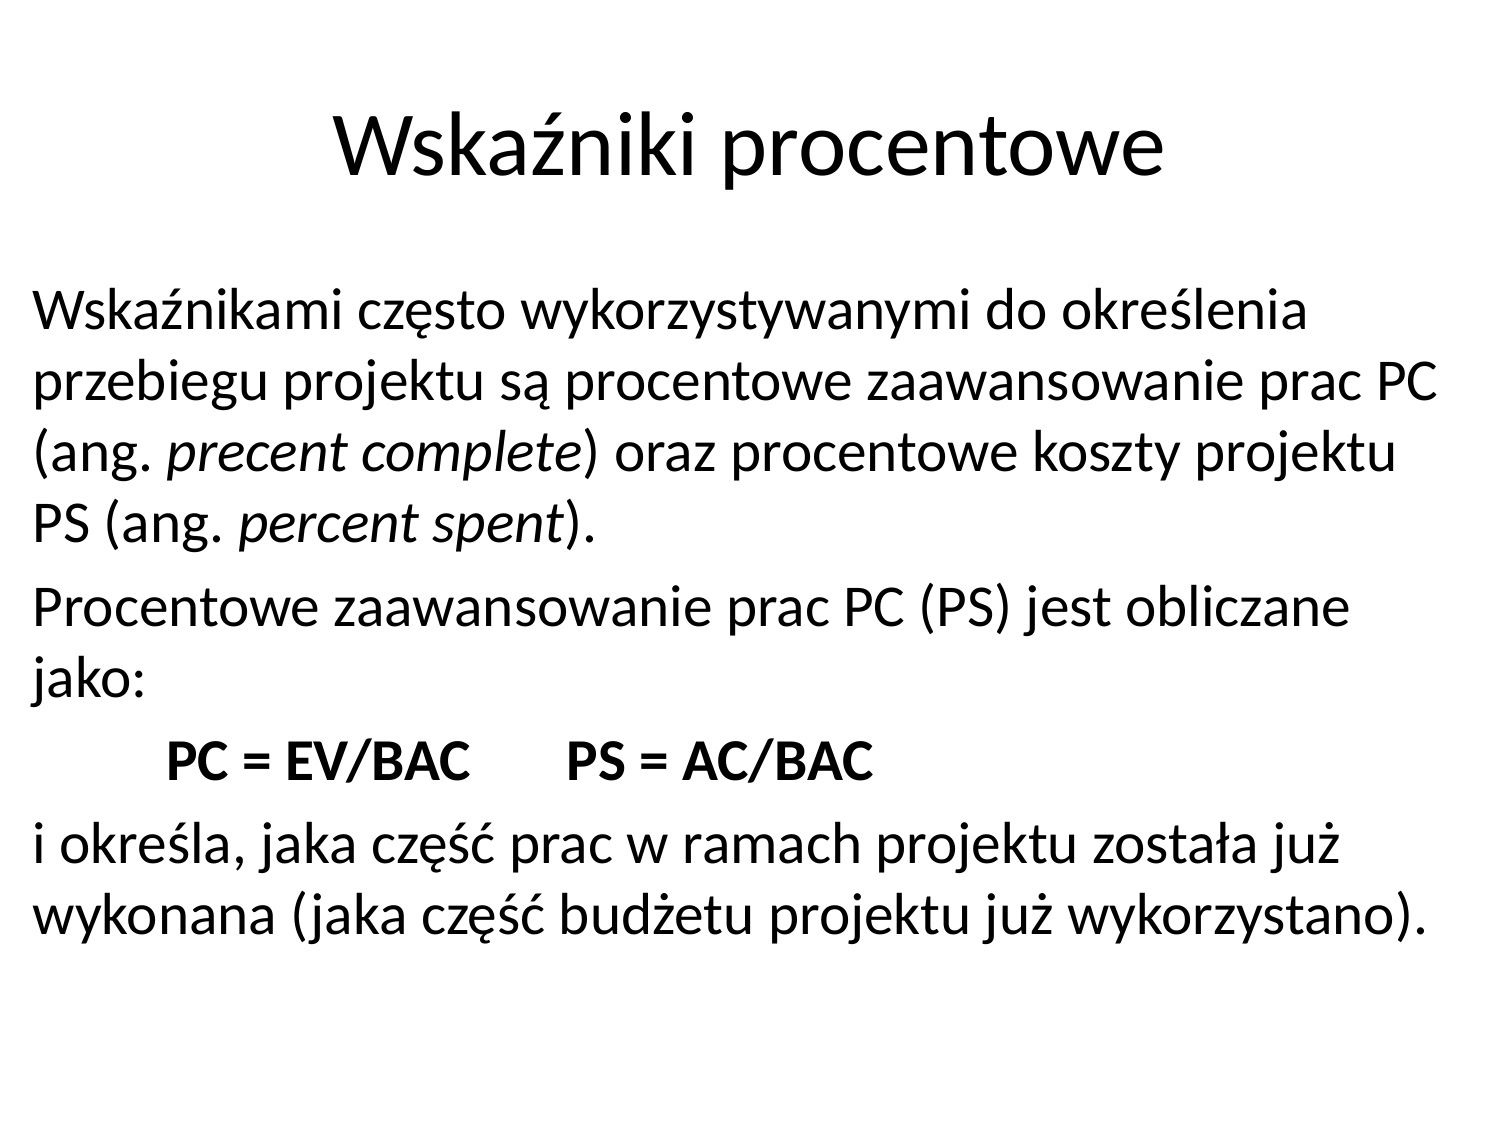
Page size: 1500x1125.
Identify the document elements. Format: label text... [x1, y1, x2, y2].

list Wskaźnikami często wykorzystywanymi do określenia przebiegu projektu są procentowe zaawansowanie prac PC (ang. precent complete) oraz procentowe koszty projektu PS (ang. percent spent). Procentowe zaawansowanie prac PC (PS) jest obliczane jako: PC = EV/BAC PS = AC/BAC i określa, jaka część prac w ramach projektu została już wykonana (jaka część budżetu projektu już wykorzystano). [17, 262, 1483, 1005]
title Wskaźniki procentowe [75, 45, 1425, 233]
